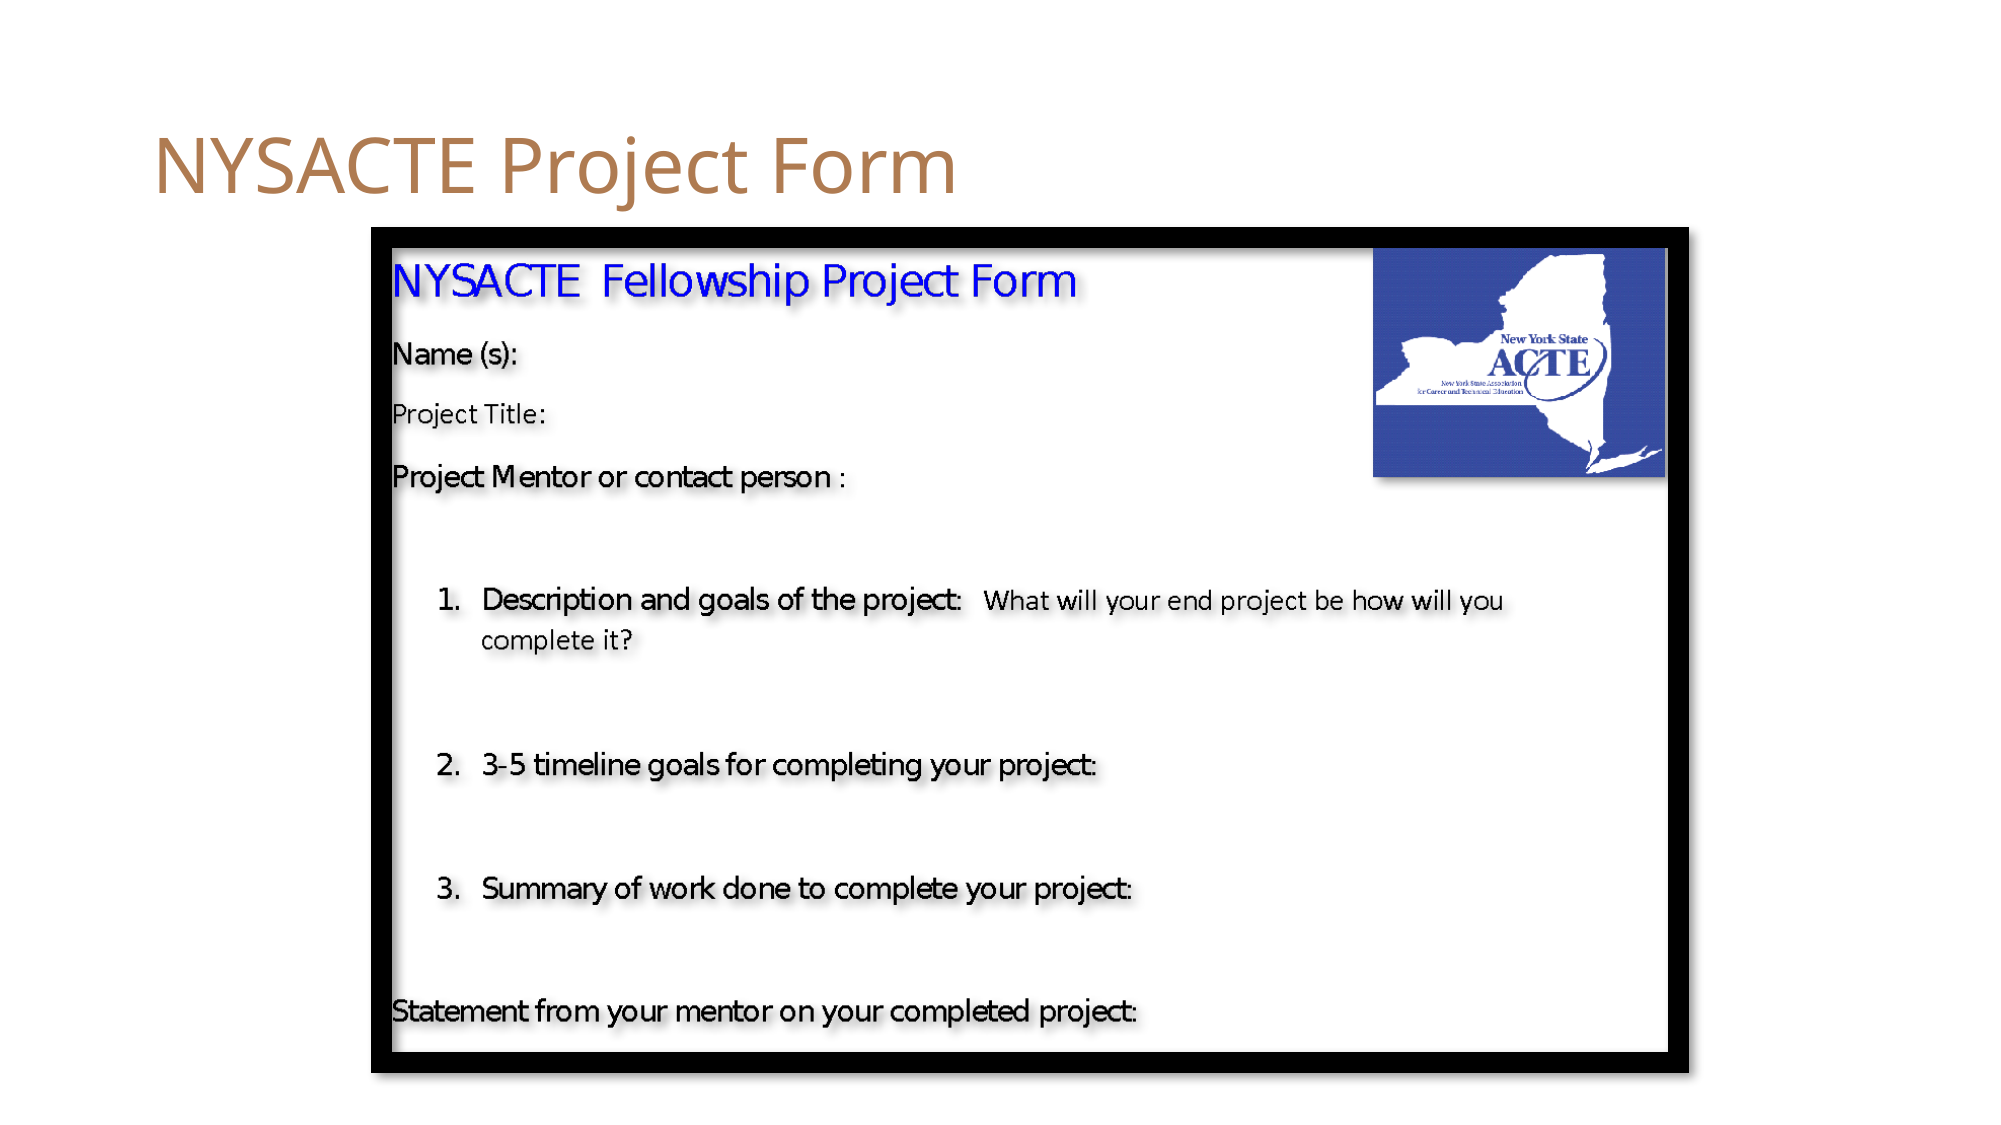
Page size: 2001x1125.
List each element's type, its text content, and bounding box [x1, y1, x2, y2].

title NYSACTE Project Form [137, 59, 1863, 278]
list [391, 248, 1668, 1052]
